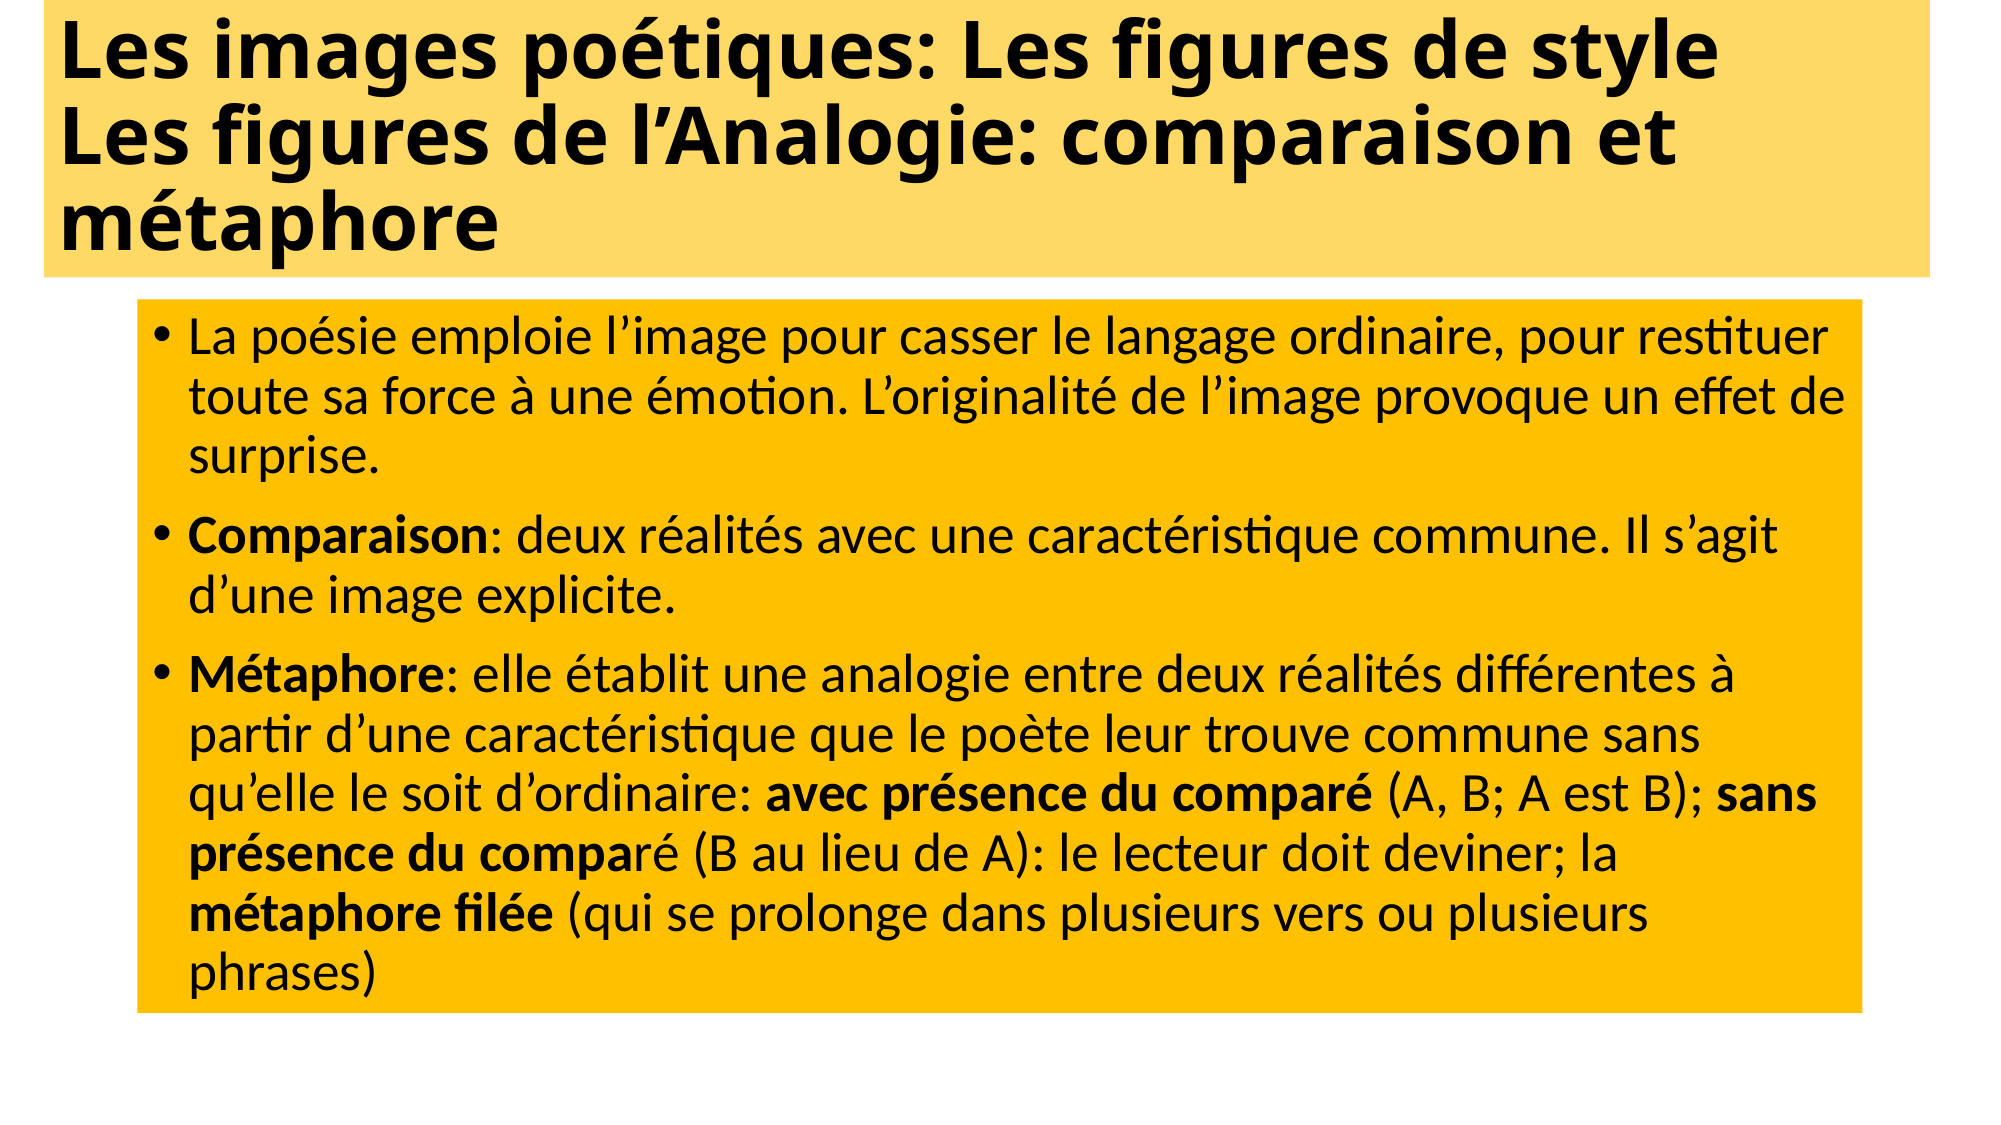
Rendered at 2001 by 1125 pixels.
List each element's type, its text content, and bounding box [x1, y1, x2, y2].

title Les images poétiques: Les figures de style Les figures de l’Analogie: comparaison et métaphore [43, 0, 1930, 278]
list La poésie emploie l’image pour casser le langage ordinaire, pour restituer toute sa force à une émotion. L’originalité de l’image provoque un effet de surprise. Comparaison: deux réalités avec une caractéristique commune. Il s’agit d’une image explicite. Métaphore: elle établit une analogie entre deux réalités différentes à partir d’une caractéristique que le poète leur trouve commune sans qu’elle le soit d’ordinaire: avec présence du comparé (A, B; A est B); sans présence du comparé (B au lieu de A): le lecteur doit deviner; la métaphore filée (qui se prolonge dans plusieurs vers ou plusieurs phrases) [137, 299, 1863, 1014]
